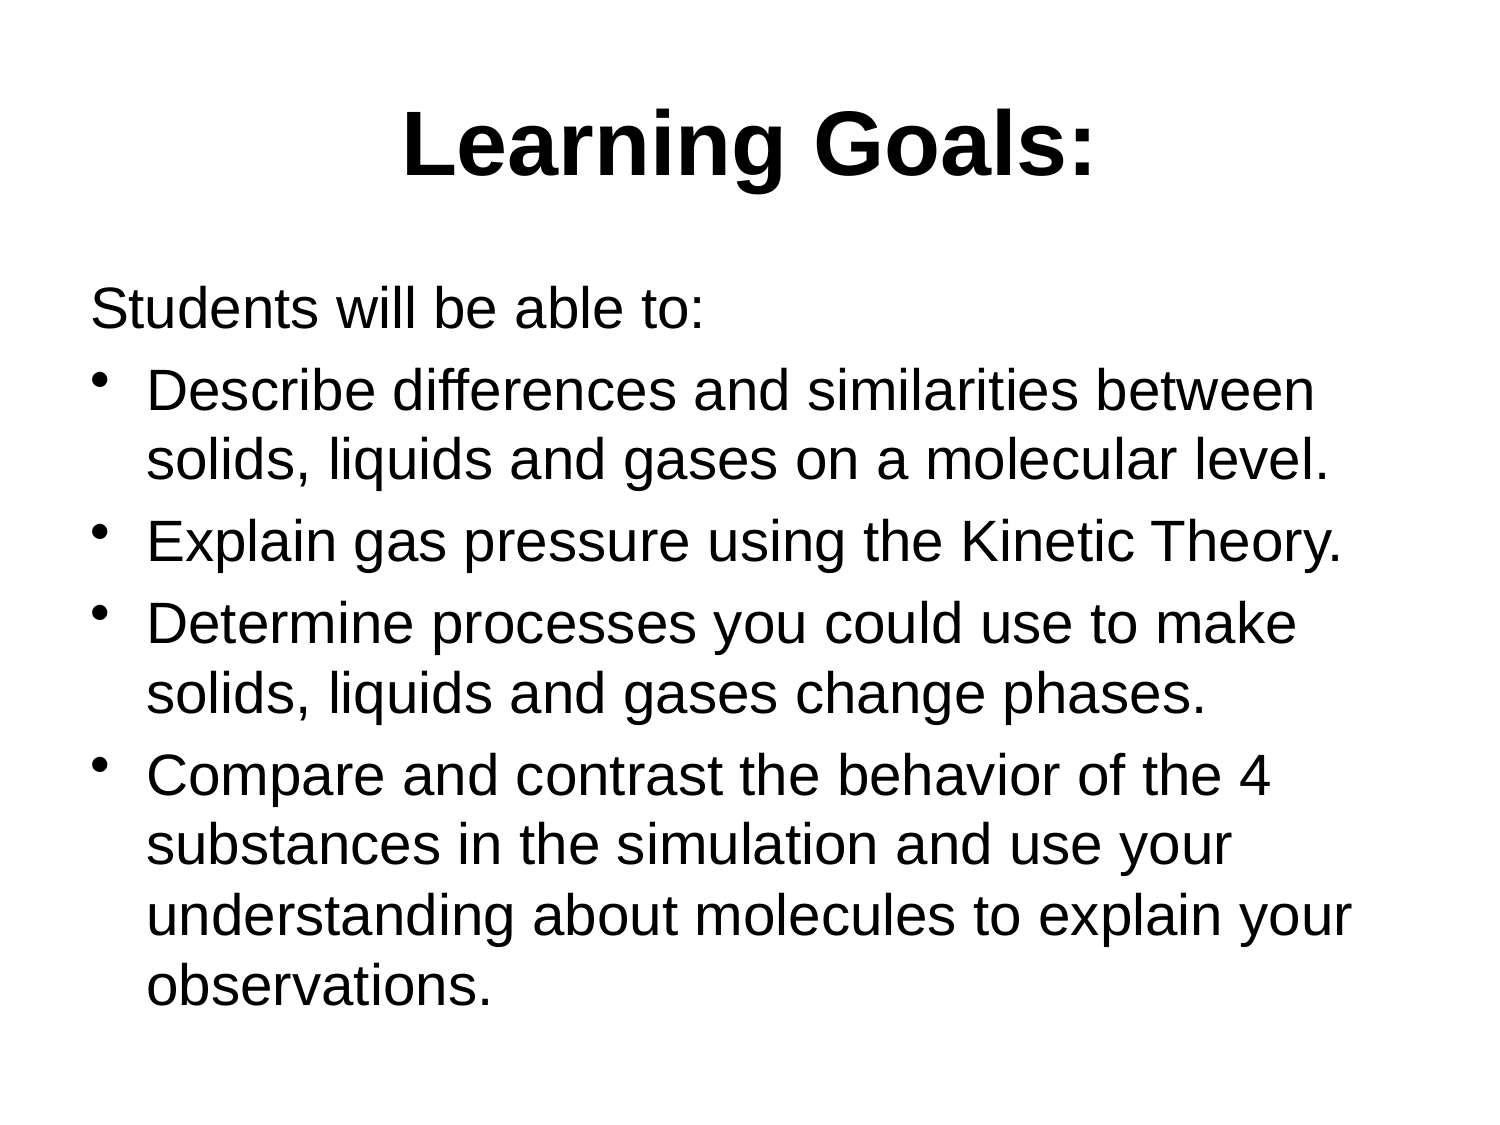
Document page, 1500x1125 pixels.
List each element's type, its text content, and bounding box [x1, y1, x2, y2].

title Learning Goals: [75, 45, 1425, 233]
list Students will be able to: Describe differences and similarities between solids, liquids and gases on a molecular level. Explain gas pressure using the Kinetic Theory. Determine processes you could use to make solids, liquids and gases change phases. Compare and contrast the behavior of the 4 substances in the simulation and use your understanding about molecules to explain your observations. [75, 262, 1425, 1005]
